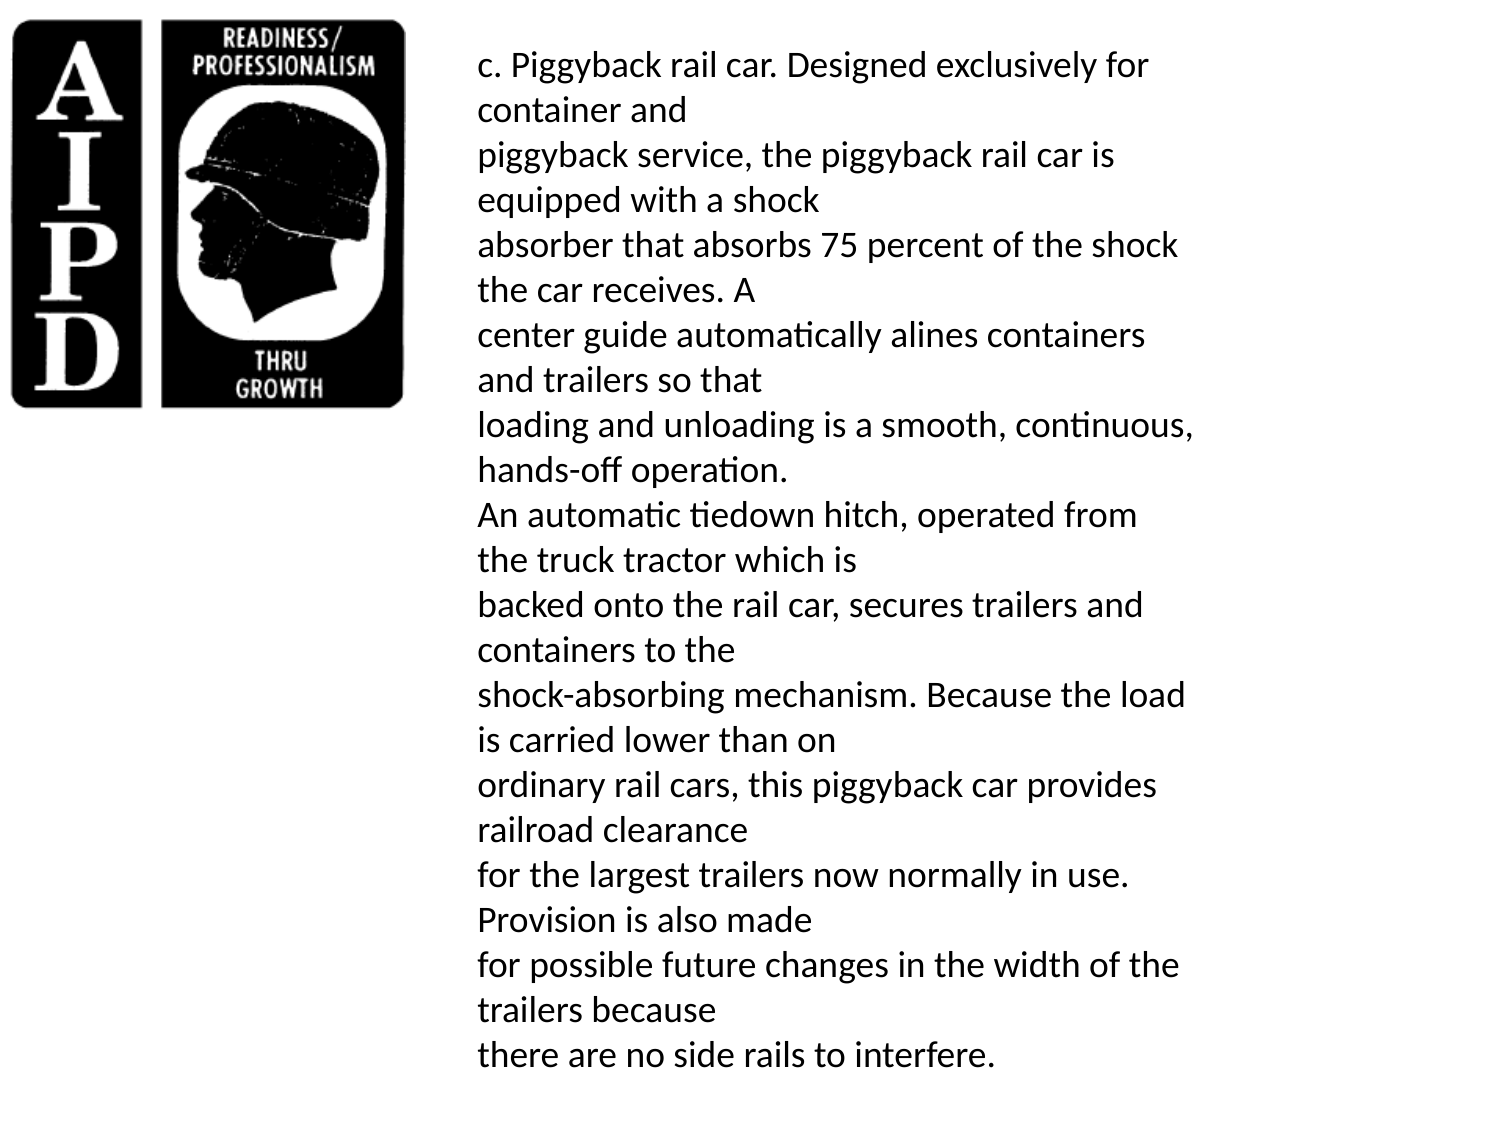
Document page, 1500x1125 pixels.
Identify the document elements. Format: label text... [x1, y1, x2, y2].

text_box c. Piggyback rail car. Designed exclusively for container and piggyback service, the piggyback rail car is equipped with a shock absorber that absorbs 75 percent of the shock the car receives. A center guide automatically alines containers and trailers so that loading and unloading is a smooth, continuous, hands-off operation. An automatic tiedown hitch, operated from the truck tractor which is backed onto the rail car, secures trailers and containers to the shock-absorbing mechanism. Because the load is carried lower than on ordinary rail cars, this piggyback car provides railroad clearance for the largest trailers now normally in use. Provision is also made for possible future changes in the width of the trailers because there are no side rails to interfere. [462, 32, 1213, 1083]
picture [8, 12, 406, 415]
